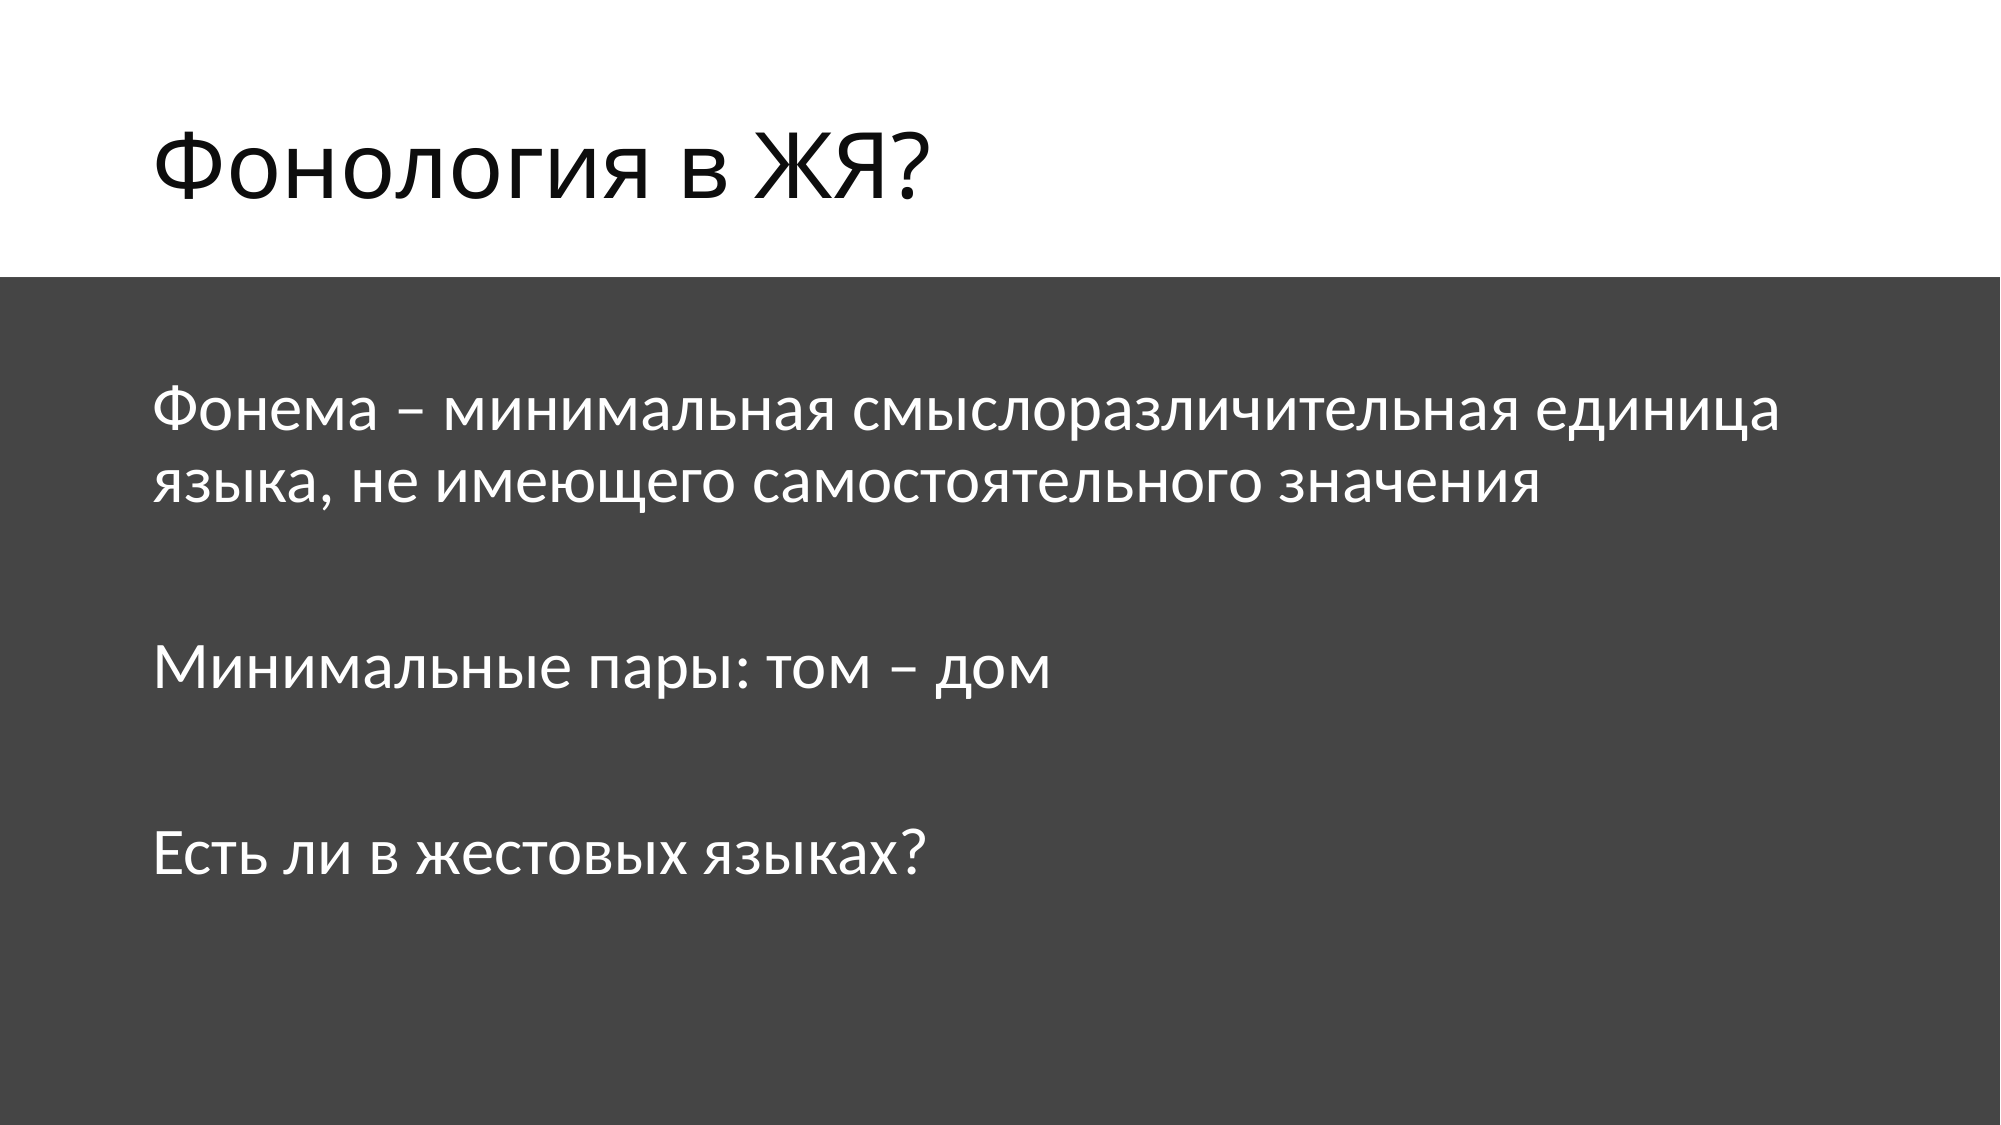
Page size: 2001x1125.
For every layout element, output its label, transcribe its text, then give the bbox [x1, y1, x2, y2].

title Фонология в ЖЯ? [137, 59, 1863, 278]
text_box [0, 276, 2000, 1125]
text_box [0, 0, 2000, 276]
list Фонема – минимальная смыслоразличительная единица языка, не имеющего самостоятельного значения Минимальные пары: том – дом Есть ли в жестовых языках? [137, 330, 1863, 998]
